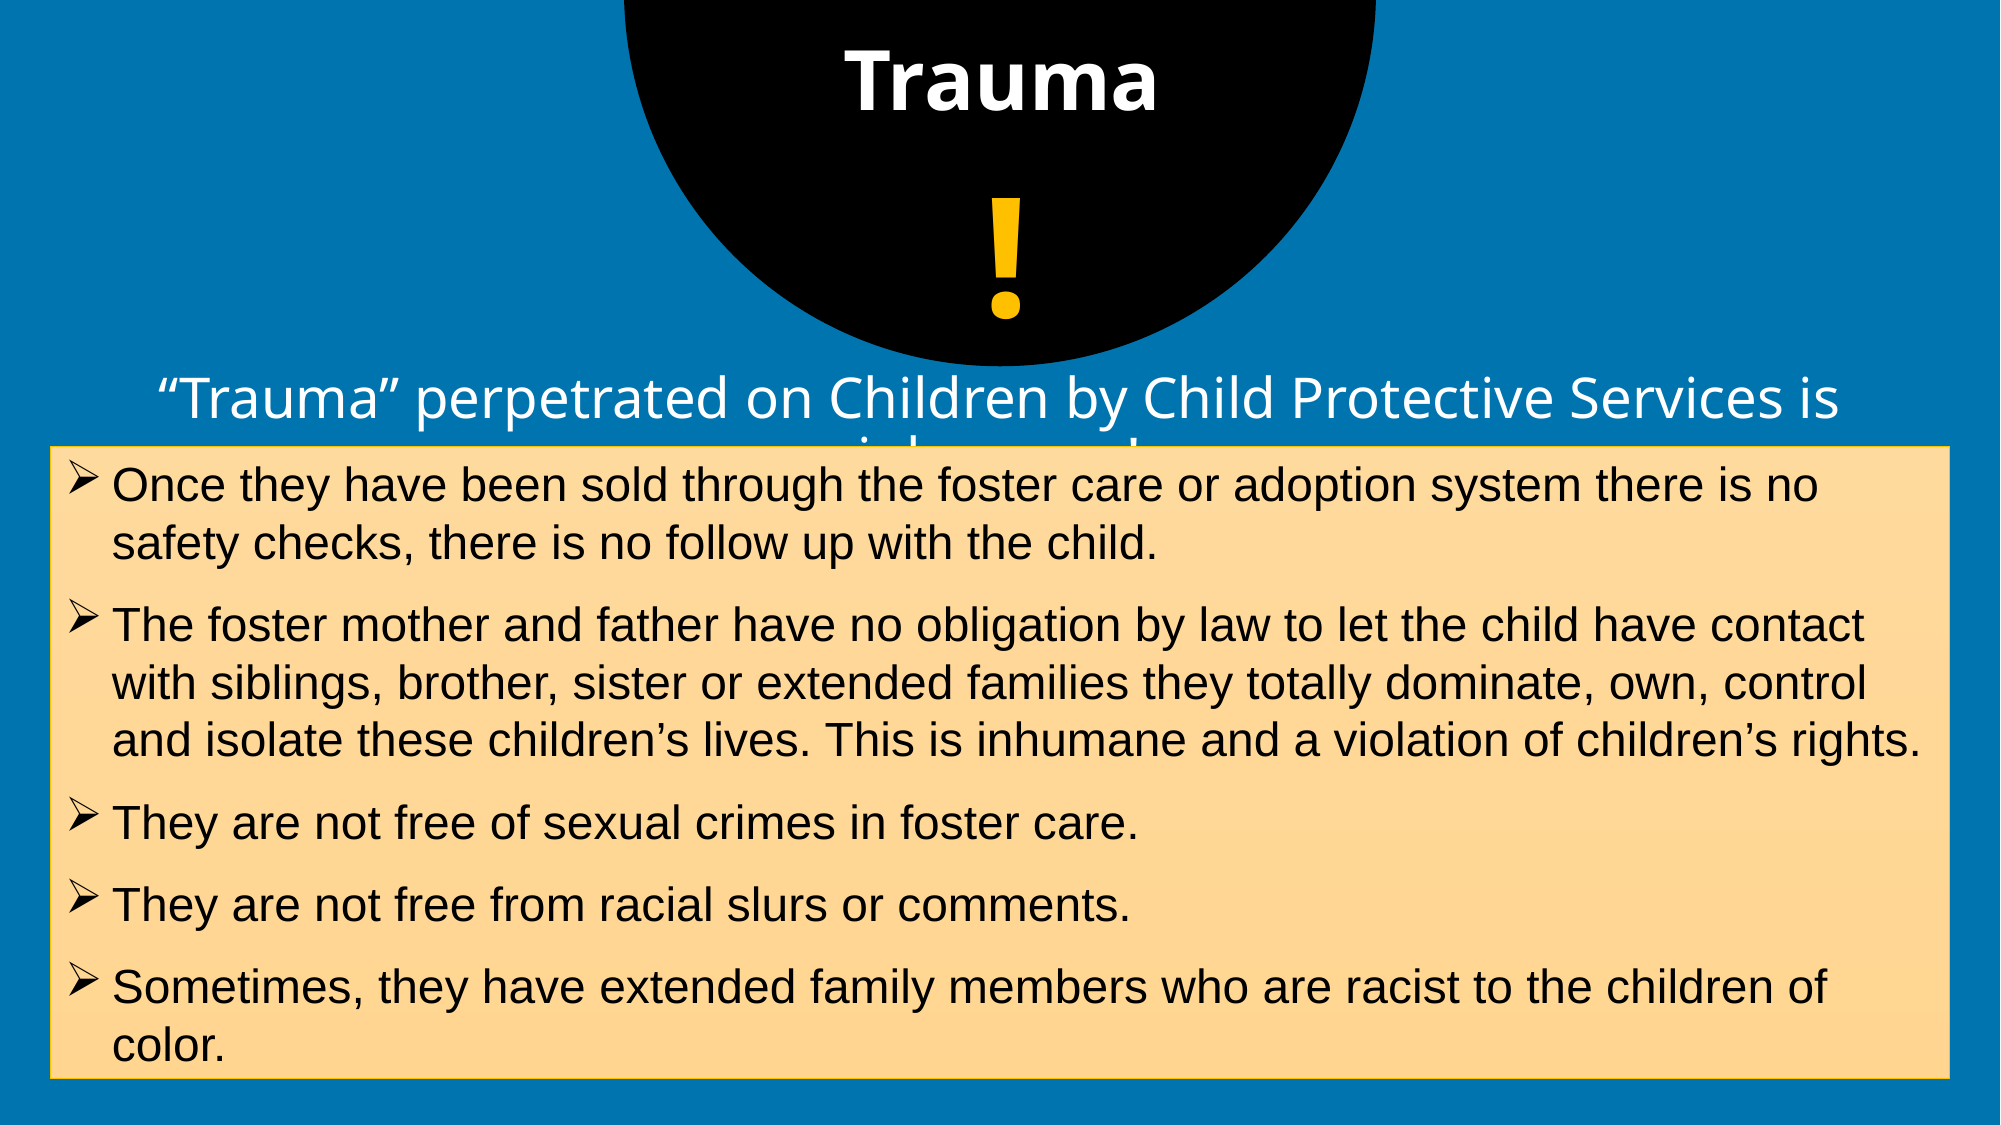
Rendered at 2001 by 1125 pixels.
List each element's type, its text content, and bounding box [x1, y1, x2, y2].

list “Trauma” perpetrated on Children by Child Protective Services is inhumane! [0, 362, 2000, 500]
list Trauma [643, 30, 1362, 137]
list ! [941, 165, 1072, 363]
text_box Once they have been sold through the foster care or adoption system there is no safety checks, there is no follow up with the child. The foster mother and father have no obligation by law to let the child have contact with siblings, brother, sister or extended families they totally dominate, own, control and isolate these children’s lives. This is inhumane and a violation of children’s rights. They are not free of sexual crimes in foster care. They are not free from racial slurs or comments. Sometimes, they have extended family members who are racist to the children of color. [50, 446, 1950, 1079]
